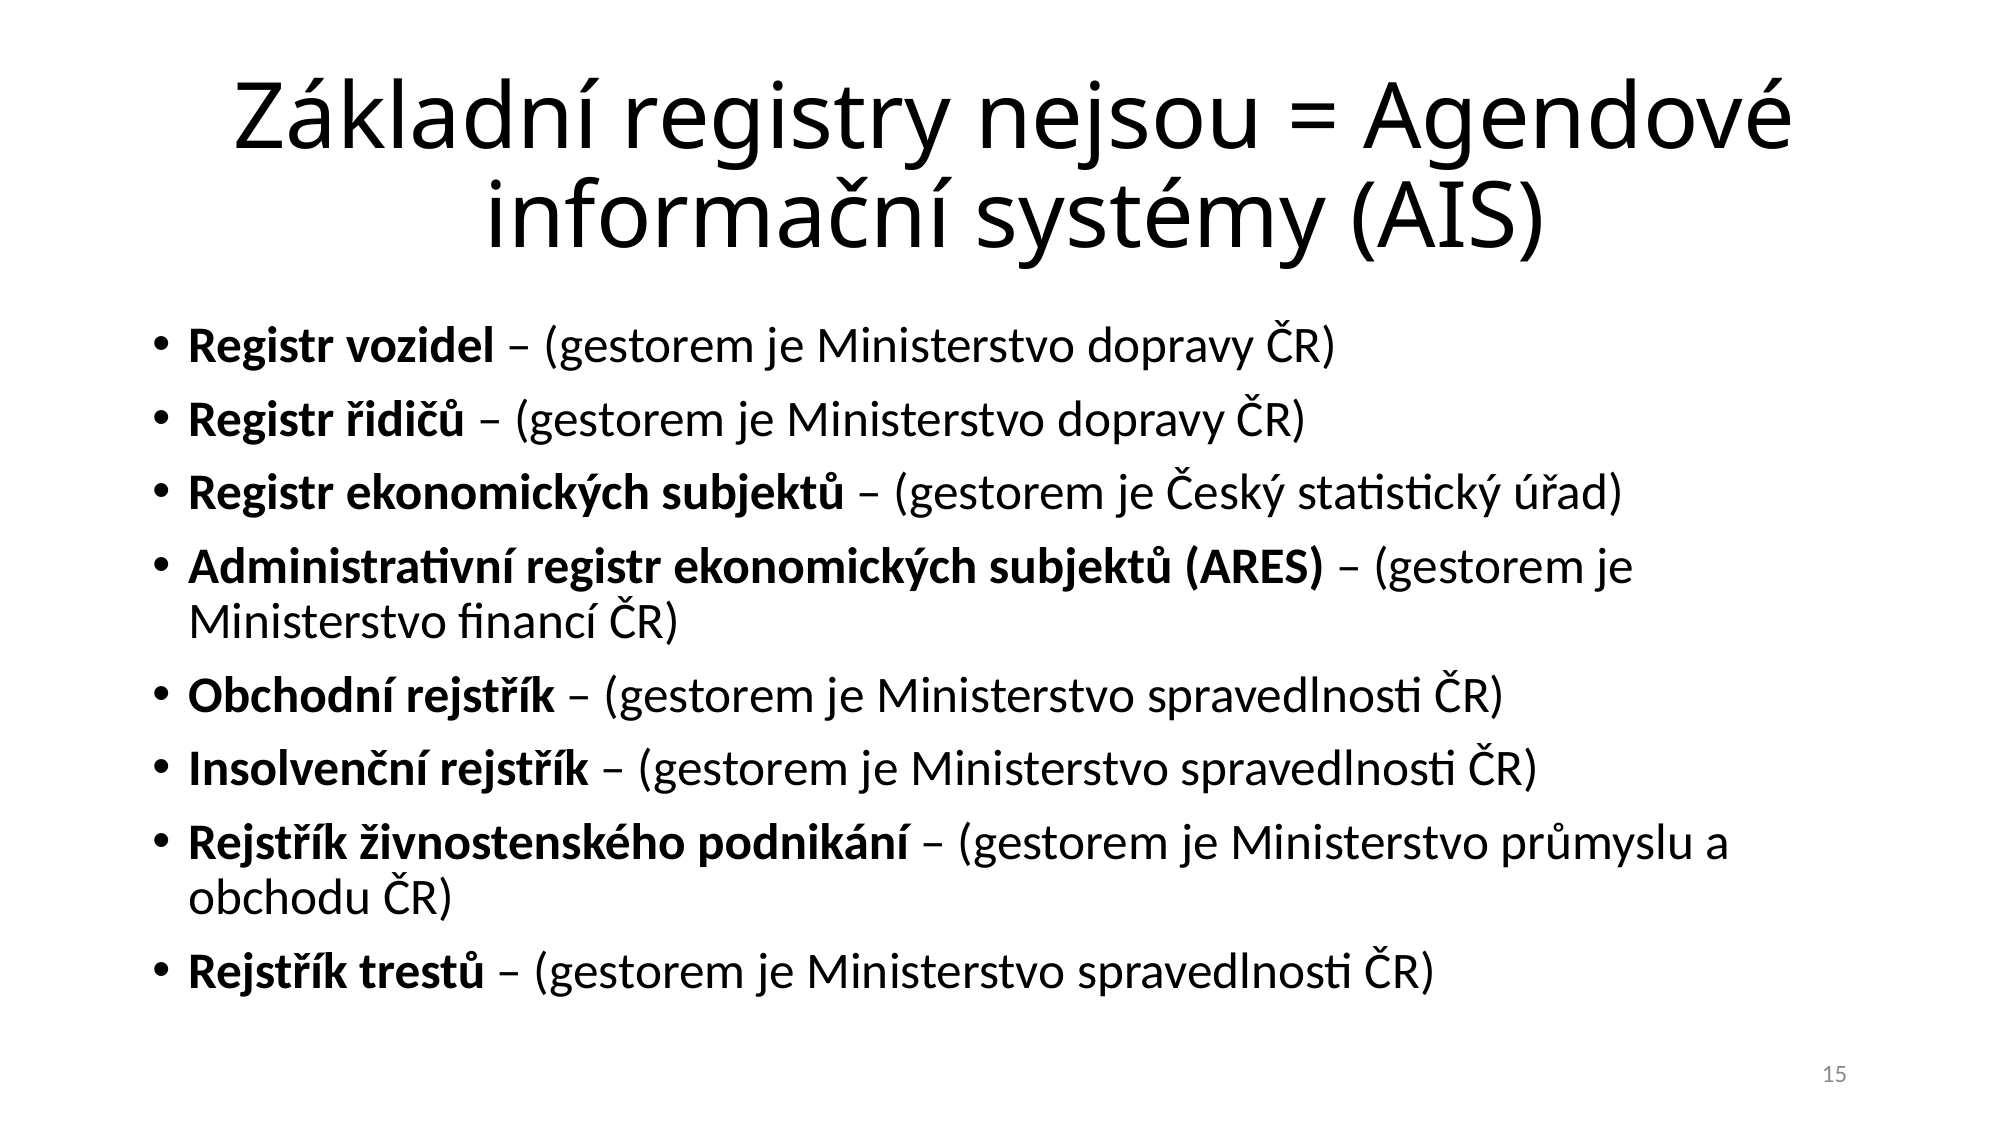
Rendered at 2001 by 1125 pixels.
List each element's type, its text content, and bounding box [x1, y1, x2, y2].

title Základní registry nejsou = Agendové informační systémy (AIS) [113, 59, 1918, 278]
slide_number 15 [1412, 1042, 1863, 1103]
list Registr vozidel – (gestorem je Ministerstvo dopravy ČR) Registr řidičů – (gestorem je Ministerstvo dopravy ČR) Registr ekonomických subjektů – (gestorem je Český statistický úřad) Administrativní registr ekonomických subjektů (ARES) – (gestorem je Ministerstvo financí ČR) Obchodní rejstřík – (gestorem je Ministerstvo spravedlnosti ČR) Insolvenční rejstřík – (gestorem je Ministerstvo spravedlnosti ČR) Rejstřík živnostenského podnikání – (gestorem je Ministerstvo průmyslu a obchodu ČR) Rejstřík trestů – (gestorem je Ministerstvo spravedlnosti ČR) [137, 310, 1863, 1014]
